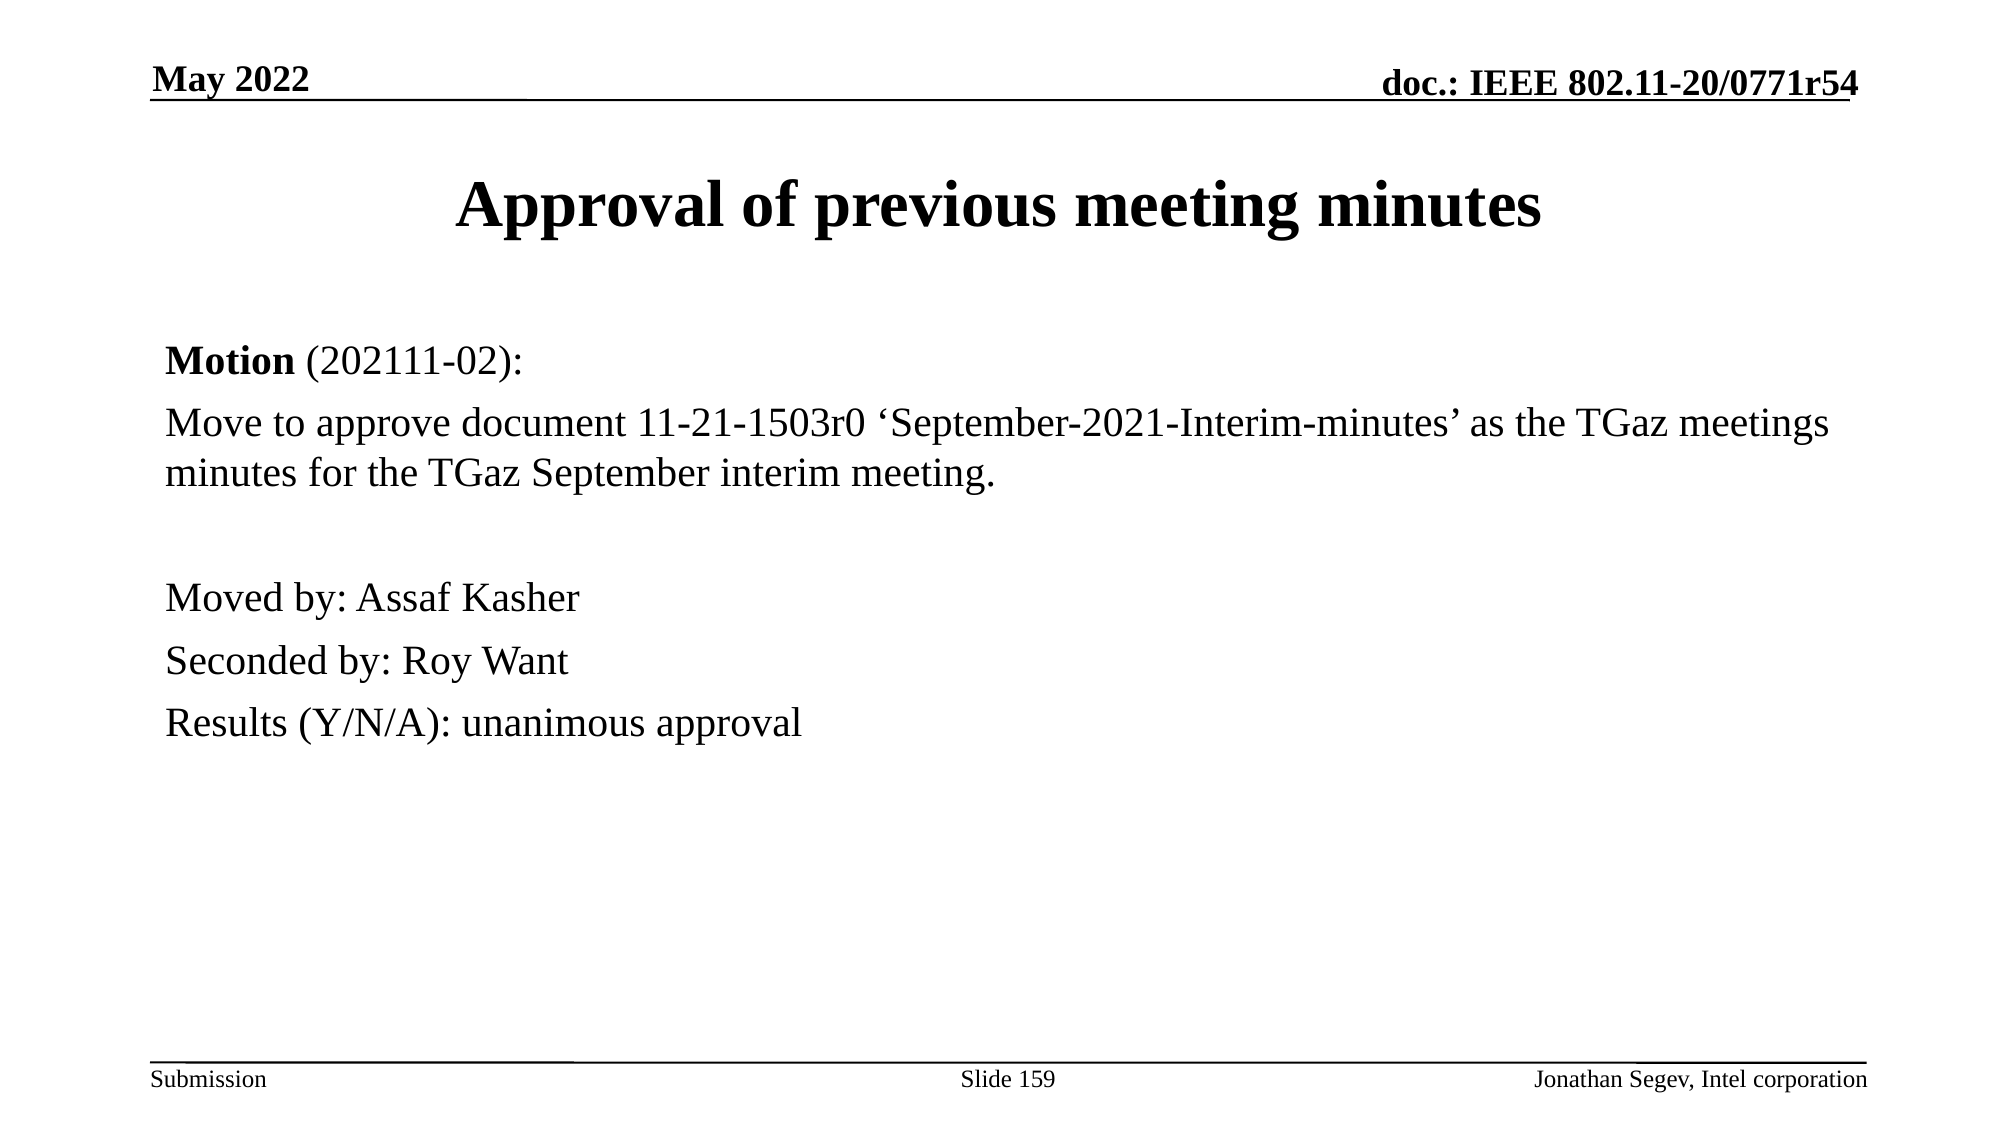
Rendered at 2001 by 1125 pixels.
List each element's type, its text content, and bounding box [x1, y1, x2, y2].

list Motion (202111-02): Move to approve document 11-21-1503r0 ‘September-2021-Interim-minutes’ as the TGaz meetings minutes for the TGaz September interim meeting. Moved by: Assaf Kasher Seconded by: Roy Want Results (Y/N/A): unanimous approval [149, 324, 1850, 1000]
footer Jonathan Segev, Intel corporation [1171, 1061, 1869, 1093]
slide_number Slide 159 [950, 1061, 1067, 1123]
title Approval of previous meeting minutes [149, 112, 1850, 288]
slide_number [152, 54, 563, 100]
